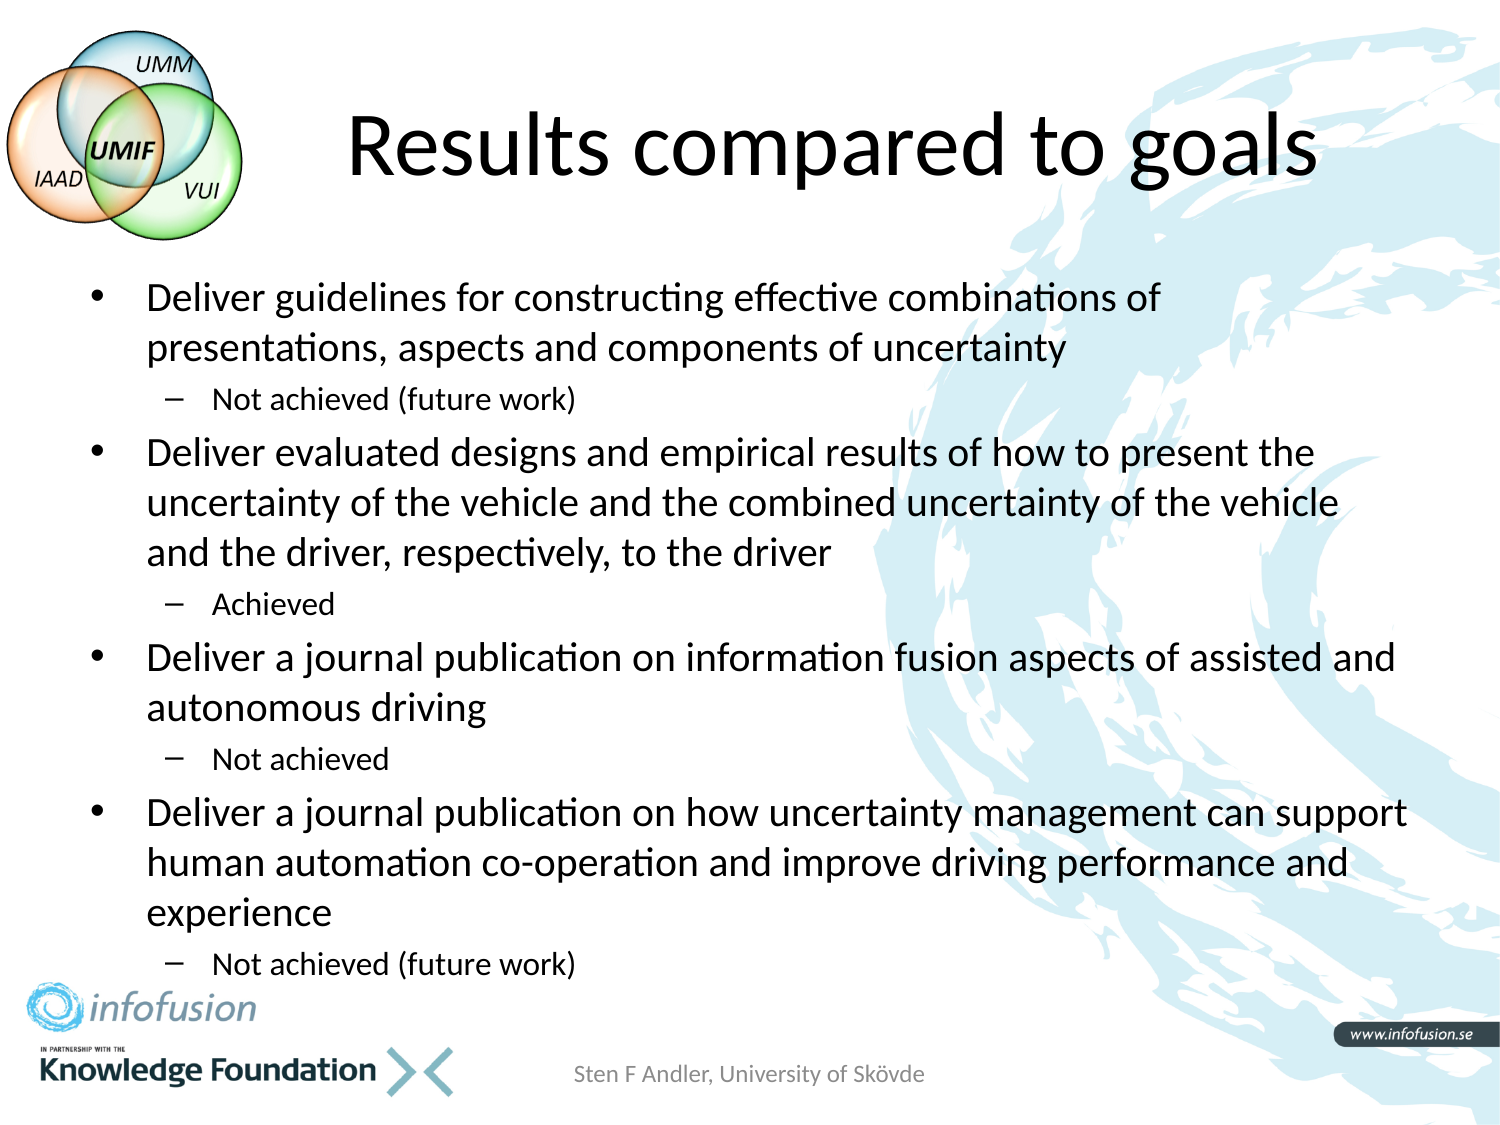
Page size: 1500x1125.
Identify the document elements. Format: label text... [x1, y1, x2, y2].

footer Sten F Andler, University of Skövde [512, 1042, 988, 1103]
list Deliver guidelines for constructing effective combinations of presentations, aspects and components of uncertainty Not achieved (future work) Deliver evaluated designs and empirical results of how to present the uncertainty of the vehicle and the combined uncertainty of the vehicle and the driver, respectively, to the driver Achieved Deliver a journal publication on information fusion aspects of assisted and autonomous driving Not achieved Deliver a journal publication on how uncertainty management can support human automation co-operation and improve driving performance and experience Not achieved (future work) [74, 262, 1426, 993]
picture [23, 976, 457, 1102]
title Results compared to goals [241, 44, 1426, 233]
picture [4, 28, 244, 253]
picture [705, 0, 1500, 1125]
